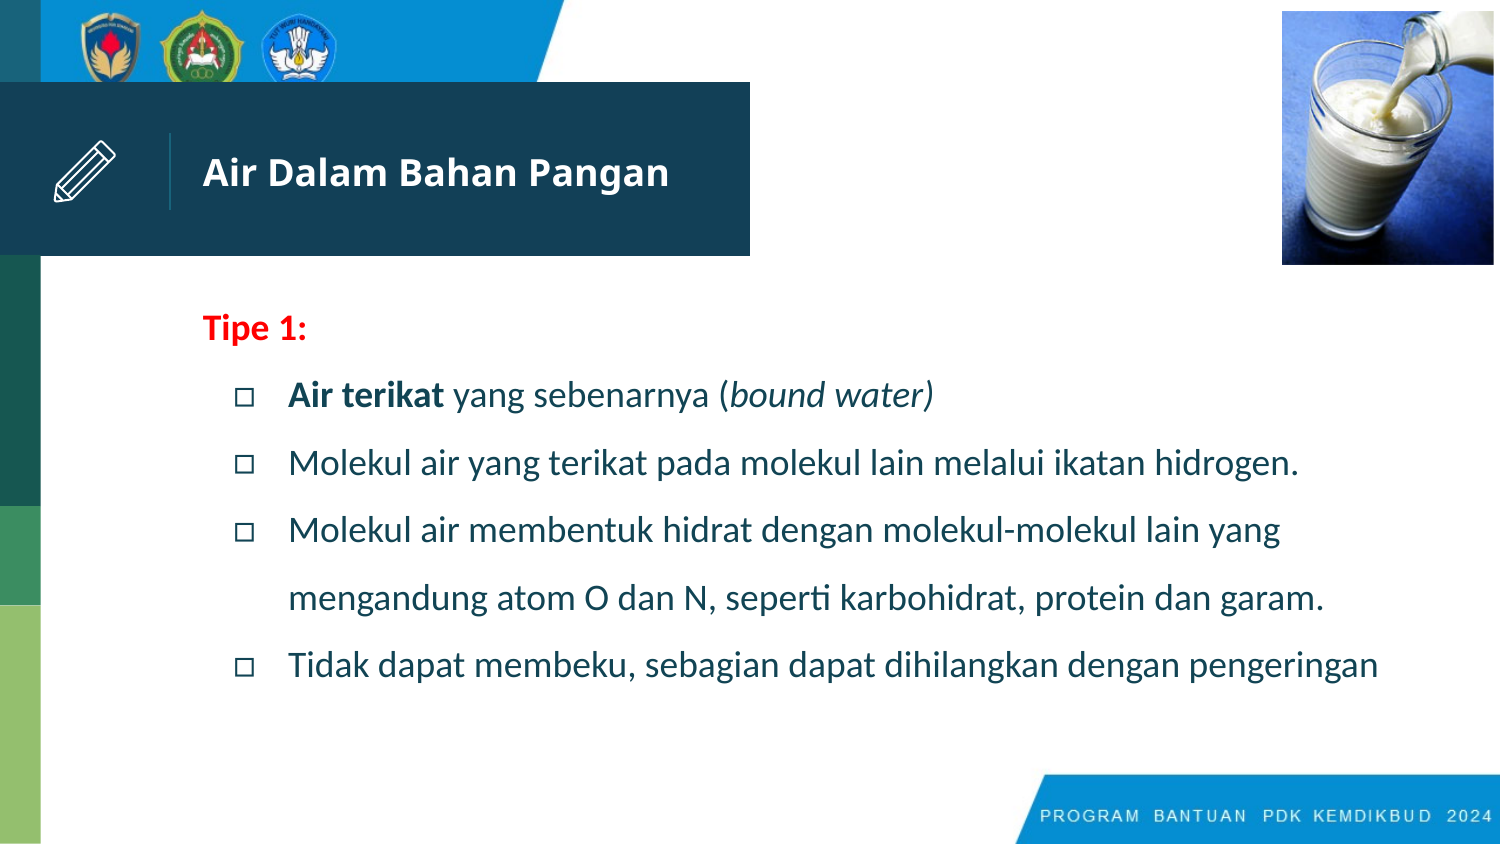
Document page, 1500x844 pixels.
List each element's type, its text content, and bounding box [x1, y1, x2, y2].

picture [41, 0, 1500, 844]
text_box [54, 141, 116, 202]
picture [160, 10, 244, 82]
picture [262, 13, 336, 82]
picture [78, 13, 141, 82]
title Air Dalam Bahan Pangan [187, 87, 715, 256]
text_box Tipe 1: Air terikat yang sebenarnya (bound water) Molekul air yang terikat pada molekul lain melalui ikatan hidrogen. Molekul air membentuk hidrat dengan molekul-molekul lain yang mengandung atom O dan N, seperti karbohidrat, protein dan garam. Tidak dapat membeku, sebagian dapat dihilangkan dengan pengeringan [187, 265, 1478, 844]
picture [1481, 810, 1494, 821]
